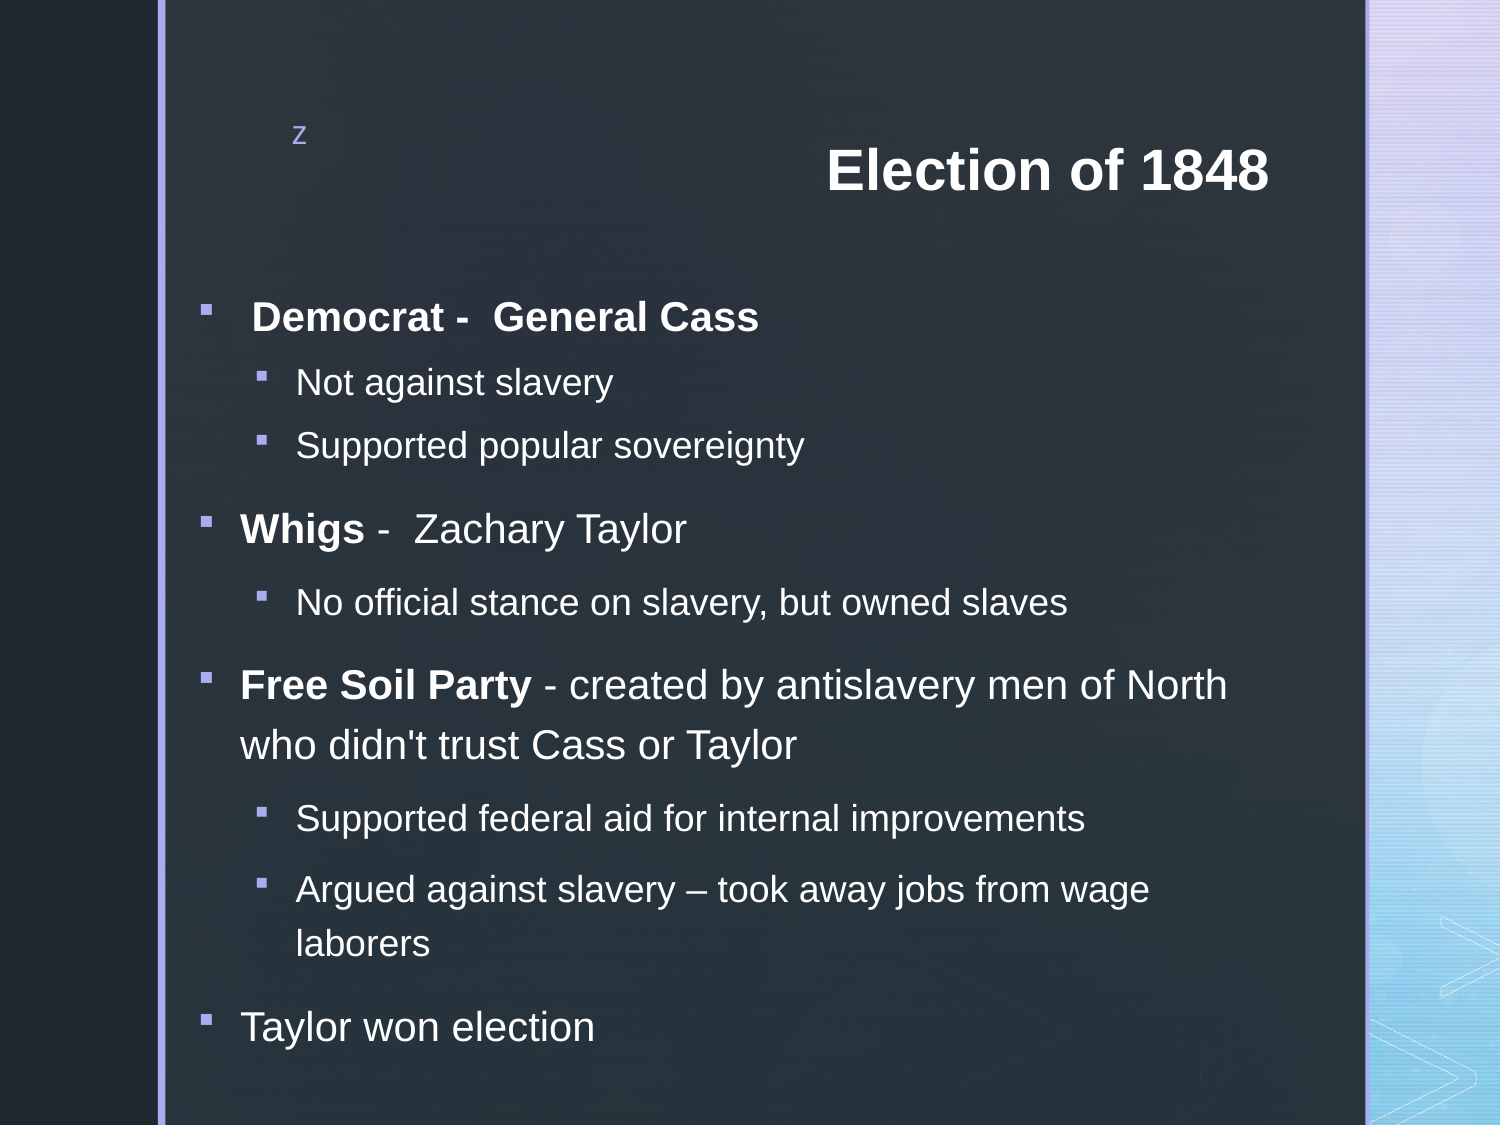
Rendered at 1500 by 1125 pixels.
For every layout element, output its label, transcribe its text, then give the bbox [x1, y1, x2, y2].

picture [1370, 0, 1500, 1125]
title Election of 1848 [321, 132, 1286, 250]
list Democrat - General Cass Not against slavery Supported popular sovereignty Whigs - Zachary Taylor No official stance on slavery, but owned slaves Free Soil Party - created by antislavery men of North who didn't trust Cass or Taylor Supported federal aid for internal improvements Argued against slavery – took away jobs from wage laborers Taylor won election [182, 250, 1286, 1079]
